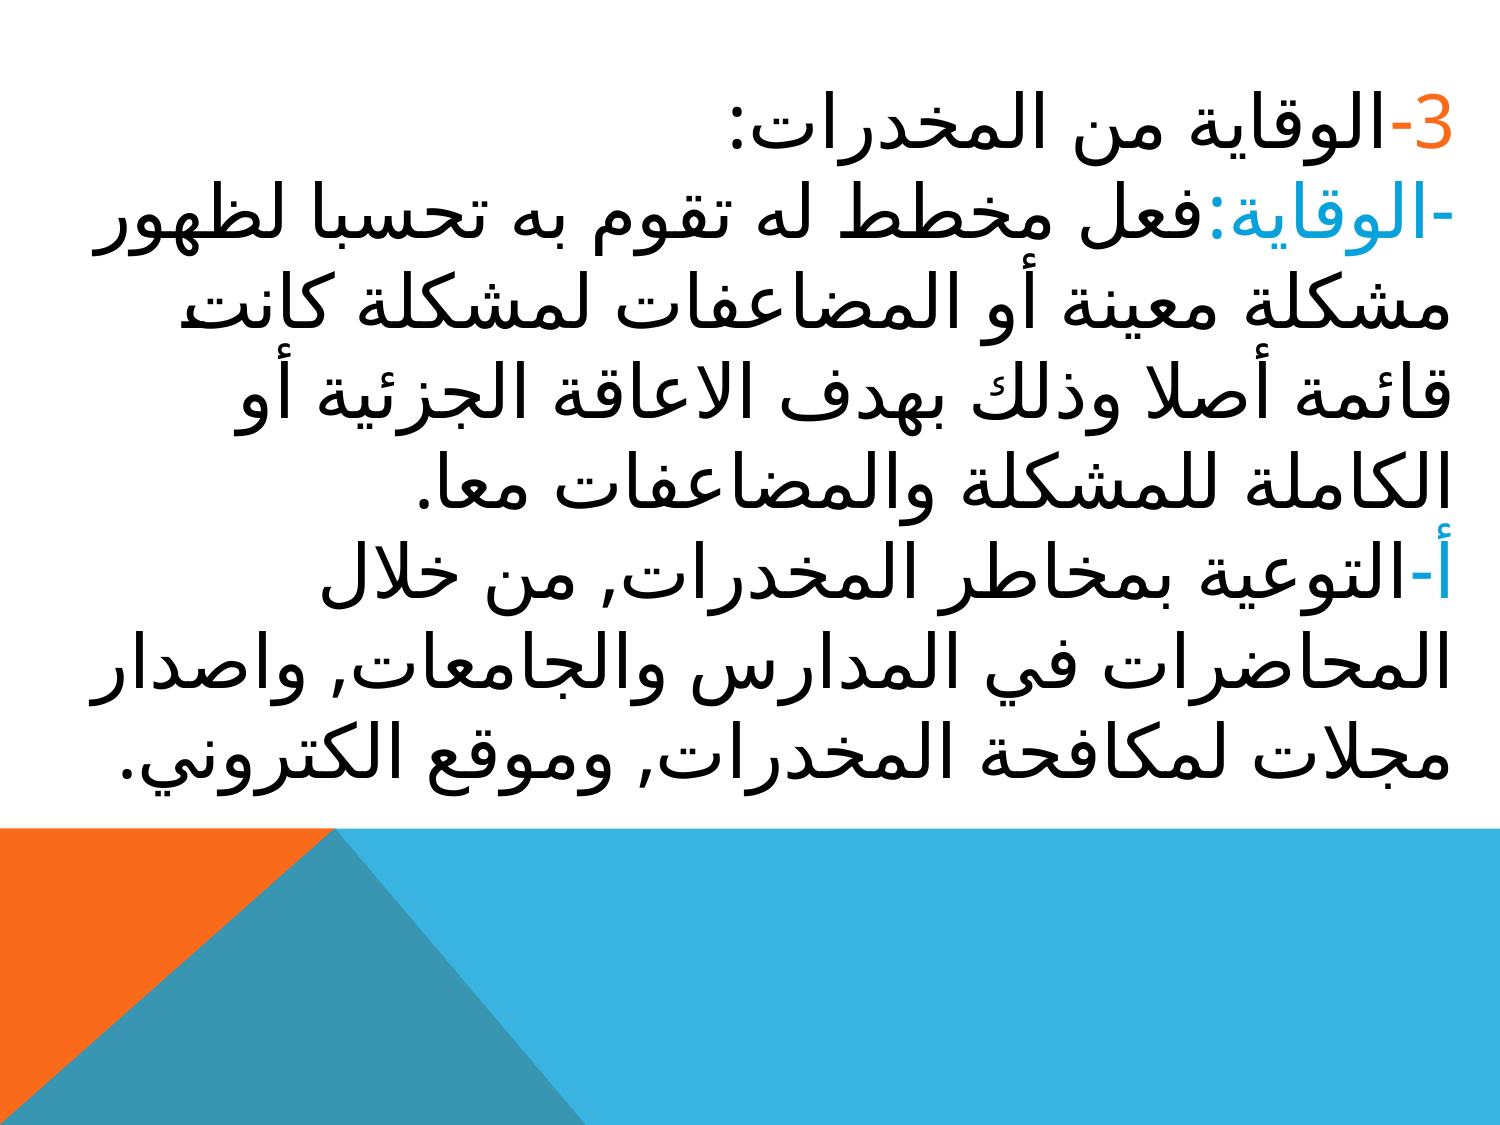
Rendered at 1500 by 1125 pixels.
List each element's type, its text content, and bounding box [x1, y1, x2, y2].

text_box 3-الوقاية من المخدرات: -الوقاية:فعل مخطط له تقوم به تحسبا لظهور مشكلة معينة أو المضاعفات لمشكلة كانت قائمة أصلا وذلك بهدف الاعاقة الجزئية أو الكاملة للمشكلة والمضاعفات معا. أ-التوعية بمخاطر المخدرات, من خلال المحاضرات في المدارس والجامعات, واصدار مجلات لمكافحة المخدرات, وموقع الكتروني. [29, 66, 1471, 802]
